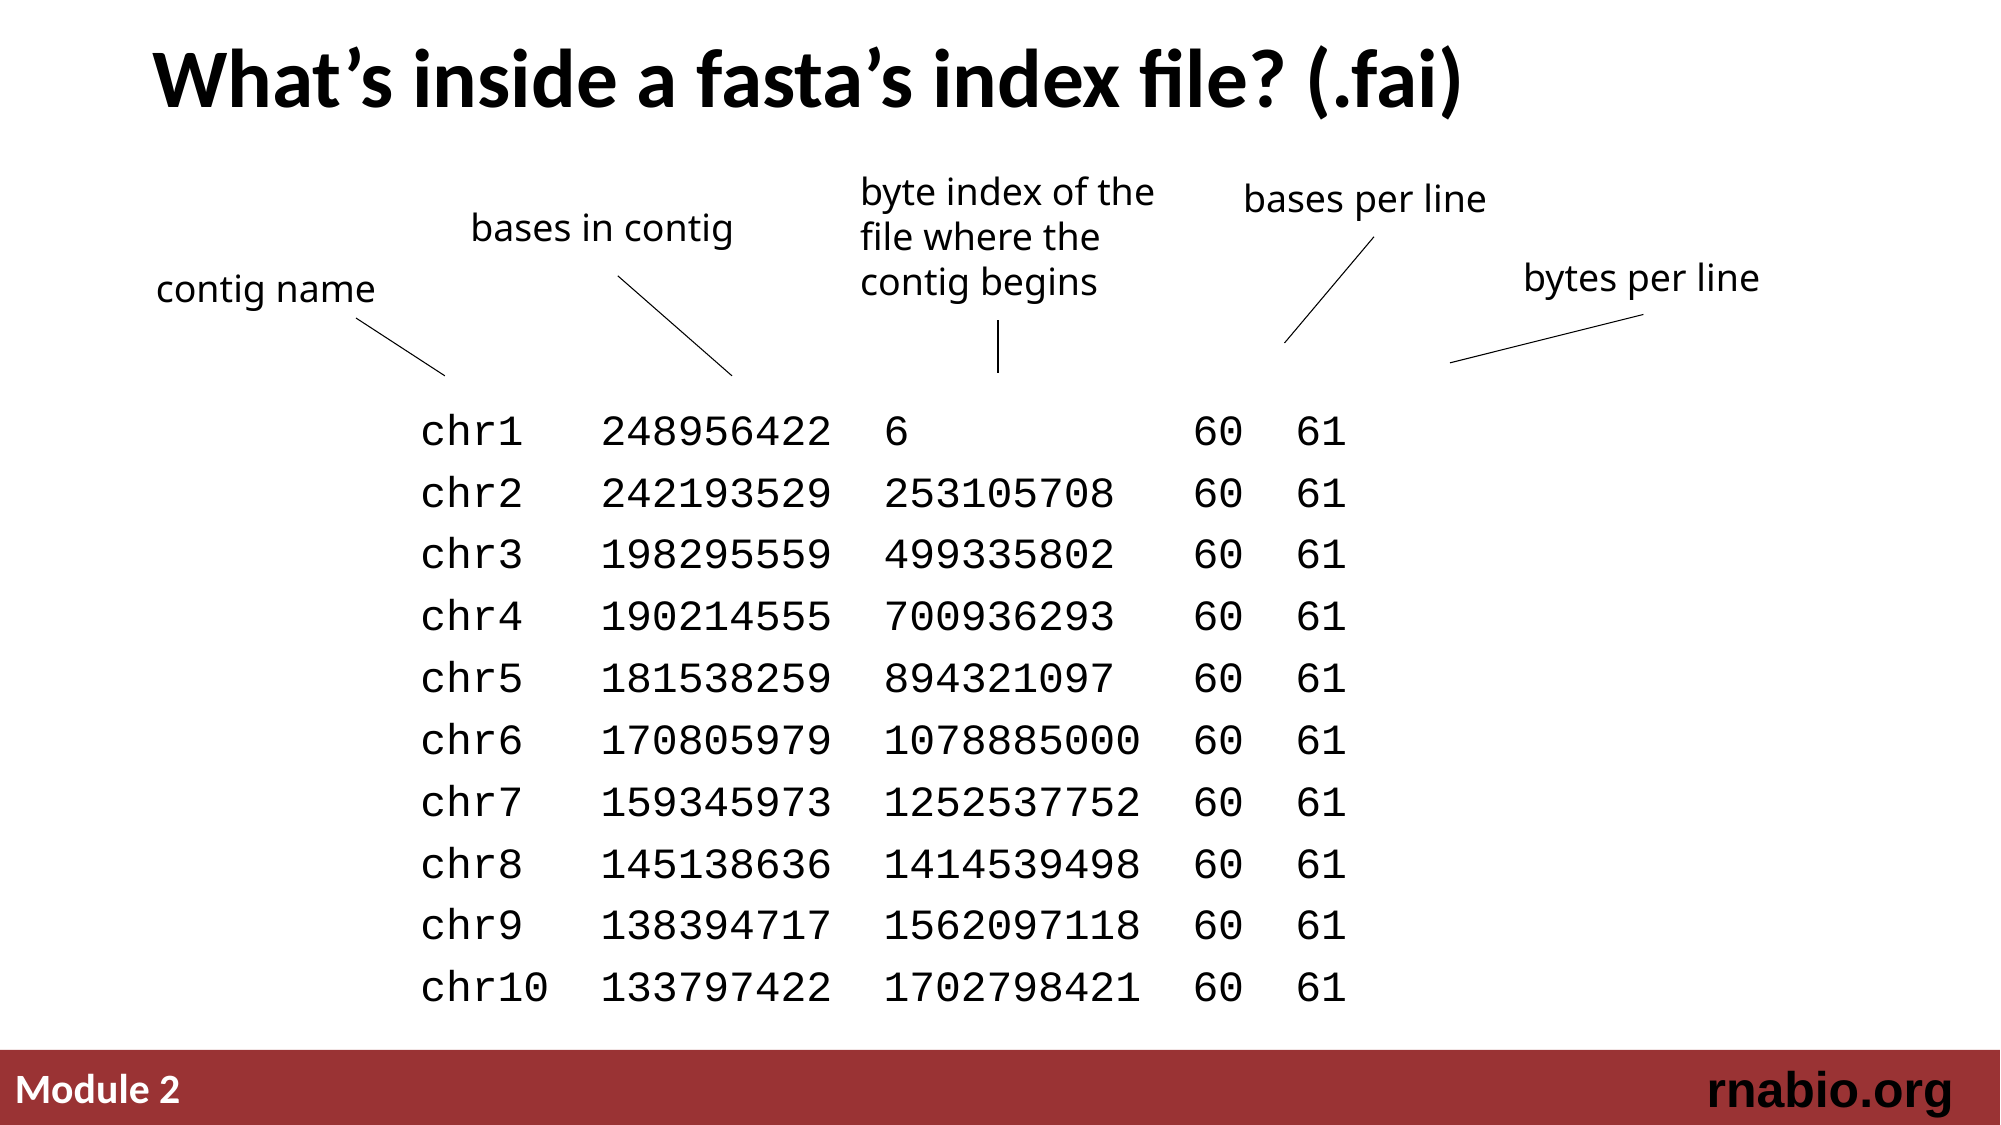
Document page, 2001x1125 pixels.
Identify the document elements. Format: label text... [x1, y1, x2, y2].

title What’s inside a fasta’s index file? (.fai) [137, 16, 1863, 145]
text_box bases per line [1228, 167, 1583, 228]
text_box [1284, 236, 1374, 344]
text_box bytes per line [1508, 246, 1863, 306]
text_box contig name [141, 257, 392, 318]
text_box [355, 317, 445, 376]
text_box bases in contig [455, 196, 750, 257]
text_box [617, 275, 732, 376]
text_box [1449, 314, 1644, 363]
list chr1 248956422 6 60 61 chr2 242193529 253105708 60 61 chr3 198295559 499335802 60 61 chr4 190214555 700936293 60 61 chr5 181538259 894321097 60 61 chr6 170805979 1078885000 60 61 chr7 159345973 1252537752 60 61 chr8 145138636 1414539498 60 61 chr9 138394717 1562097118 60 61 chr10 133797422 1702798421 60 61 [405, 400, 1476, 1034]
text_box byte index of the file where the contig begins [845, 160, 1200, 311]
